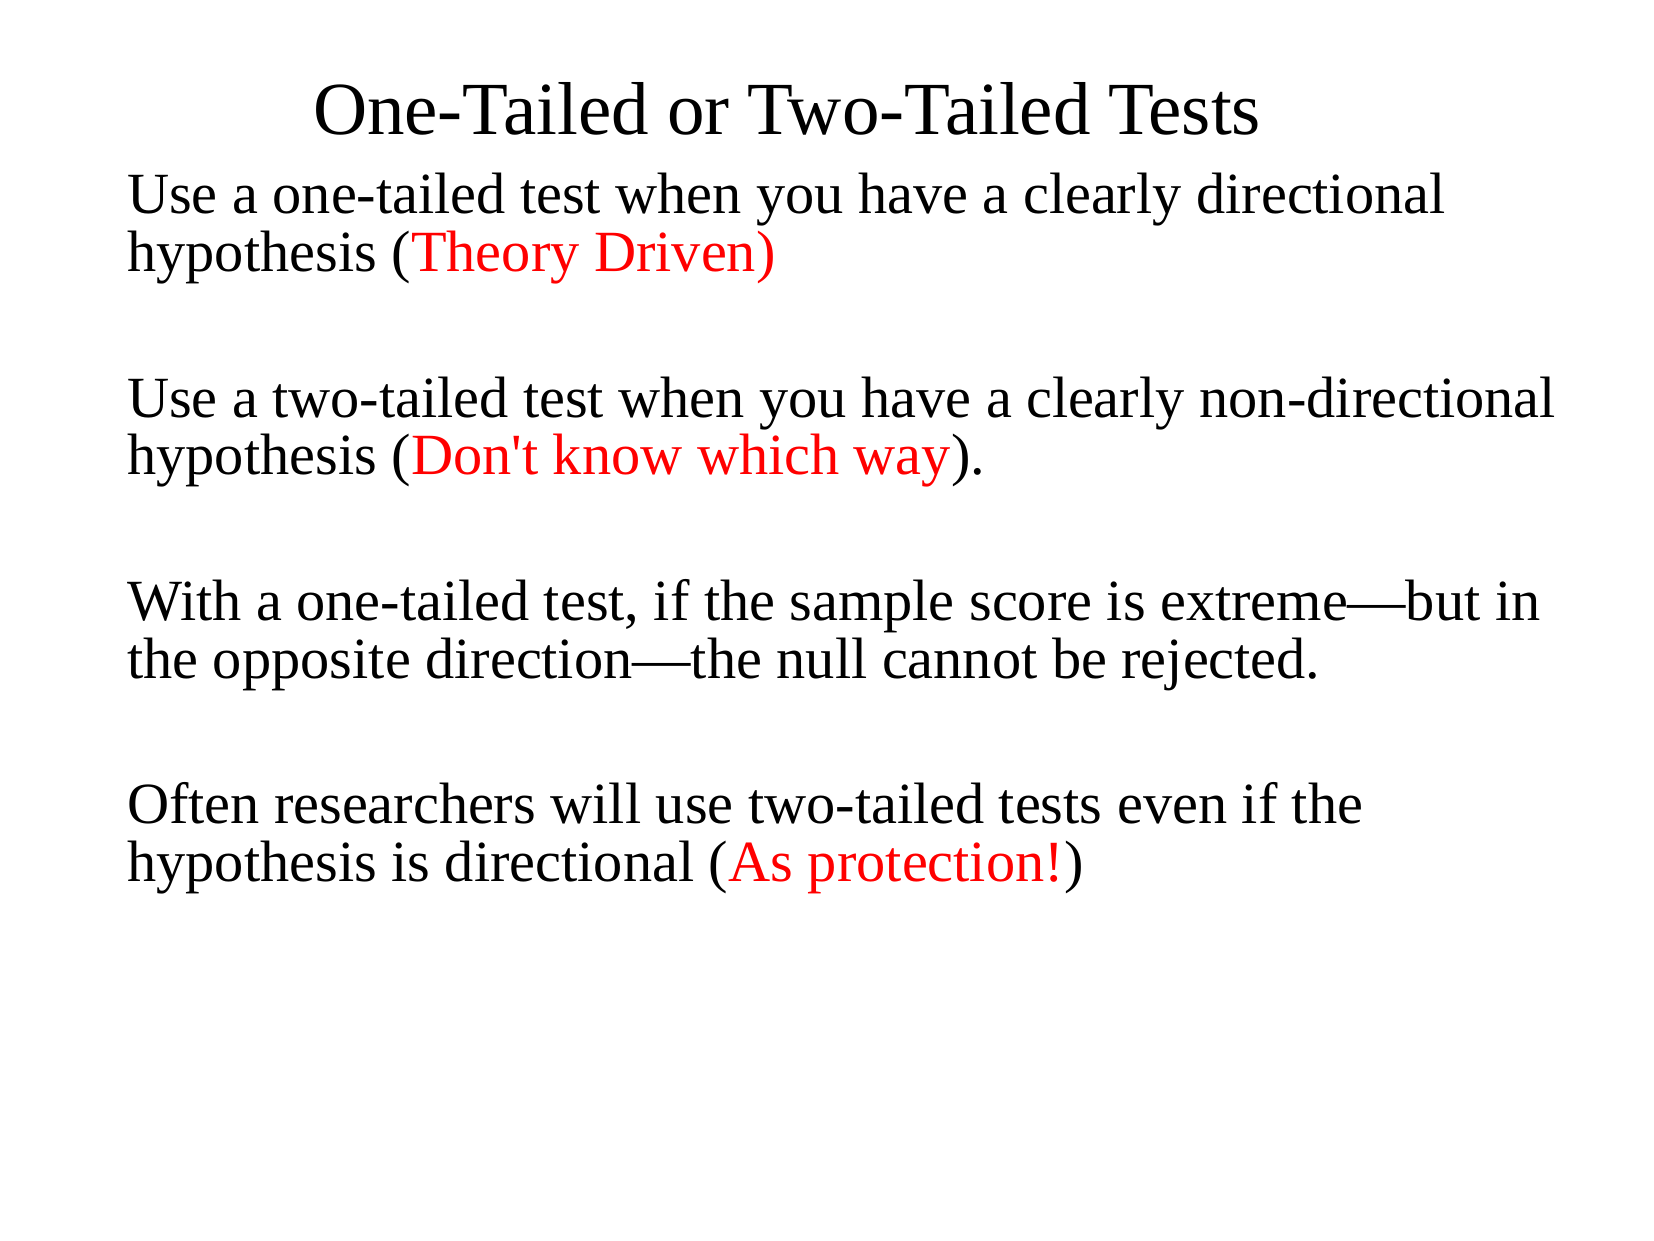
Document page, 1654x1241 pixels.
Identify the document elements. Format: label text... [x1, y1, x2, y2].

text_box One-Tailed or Two-Tailed Tests [149, 37, 1425, 177]
text_box Use a one-tailed test when you have a clearly directional hypothesis (Theory Driven) Use a two-tailed test when you have a clearly non-directional hypothesis (Don't know which way). With a one-tailed test, if the sample score is extreme—but in the opposite direction—the null cannot be rejected. Often researchers will use two-tailed tests even if the hypothesis is directional (As protection!) [112, 149, 1575, 1050]
